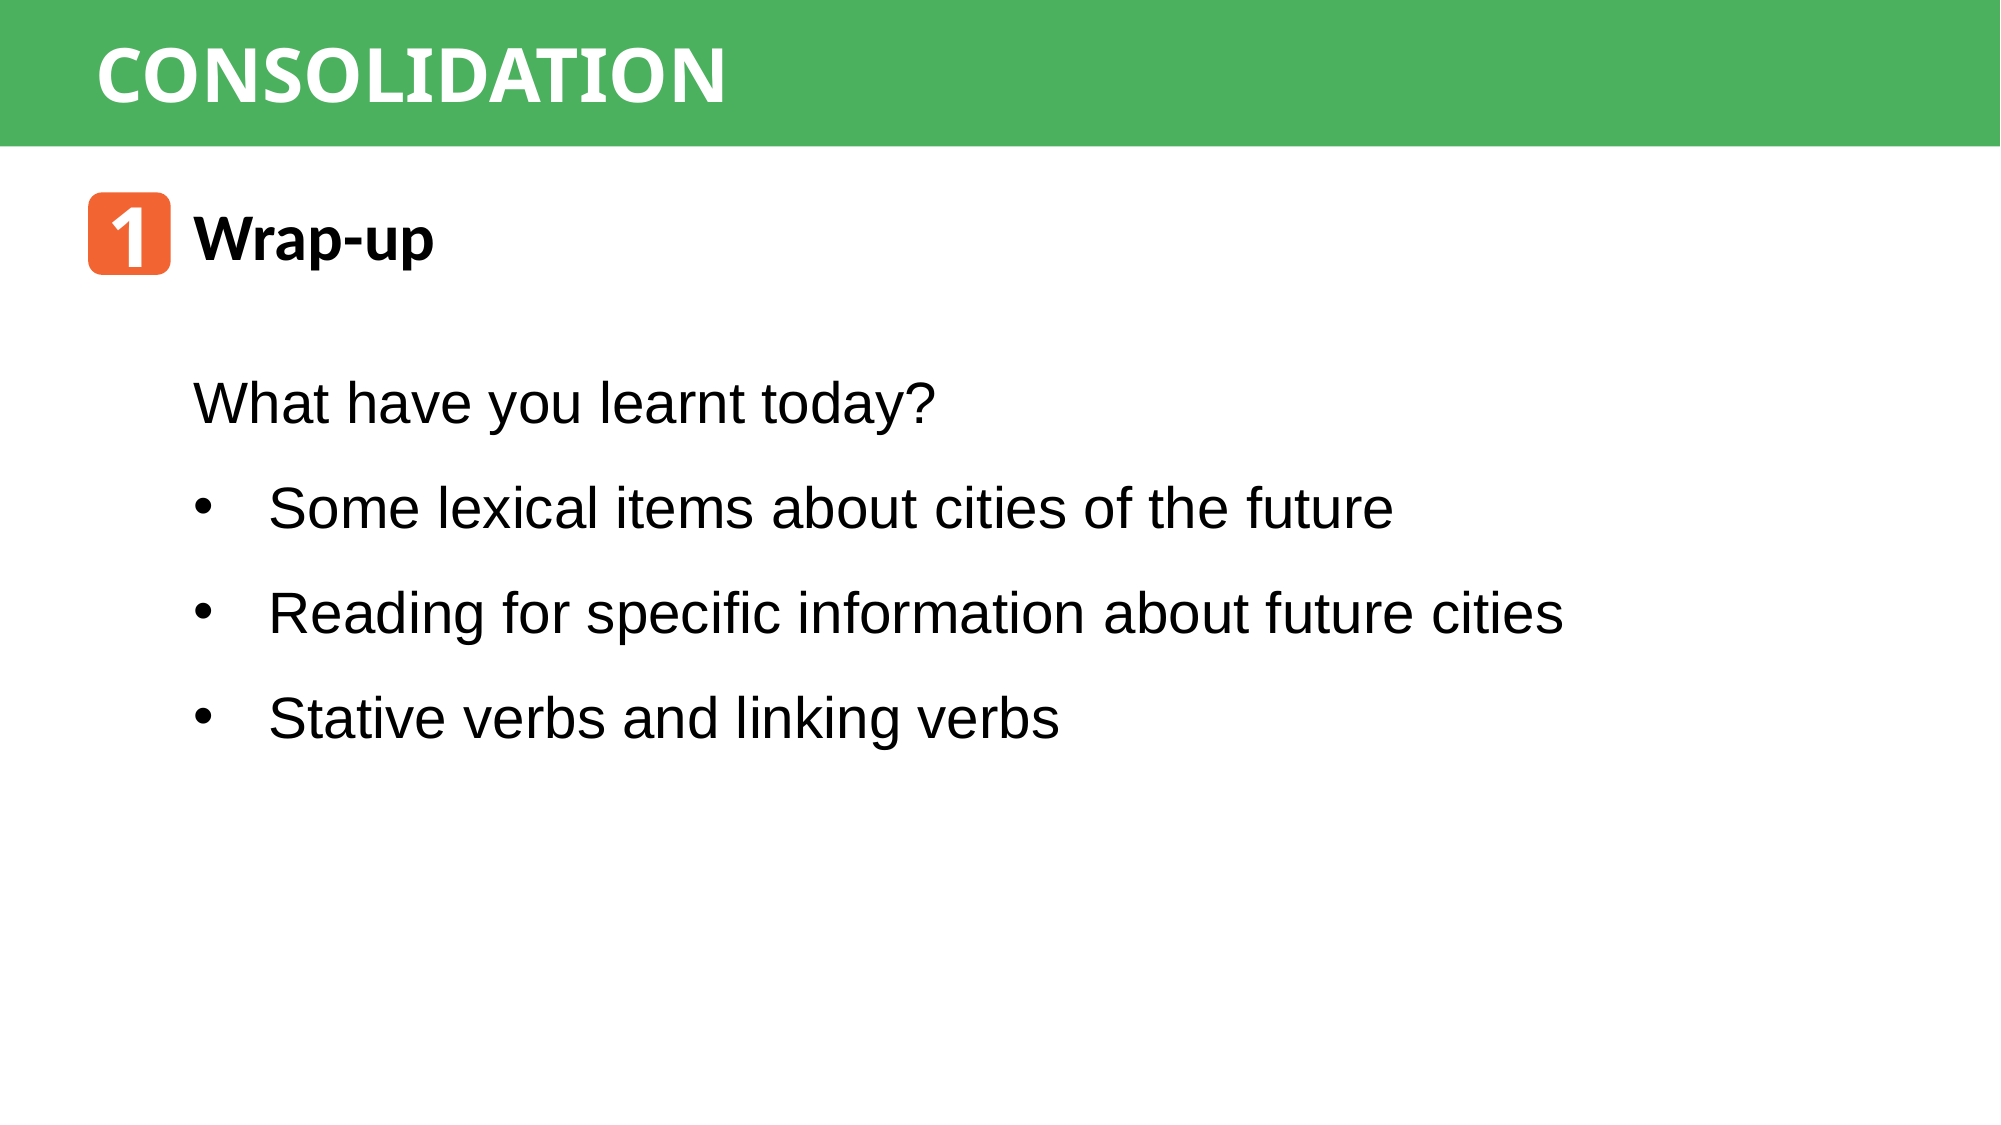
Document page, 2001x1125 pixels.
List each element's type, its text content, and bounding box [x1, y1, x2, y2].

text_box 1 [93, 176, 167, 292]
text_box [0, 0, 2000, 147]
text_box [167, 195, 172, 272]
text_box Wrap-up [179, 186, 1483, 282]
text_box CONSOLIDATION [81, 20, 831, 125]
text_box [87, 194, 93, 273]
text_box What have you learnt today? Some lexical items about cities of the future Reading for specific information about future cities Stative verbs and linking verbs [179, 323, 1840, 758]
